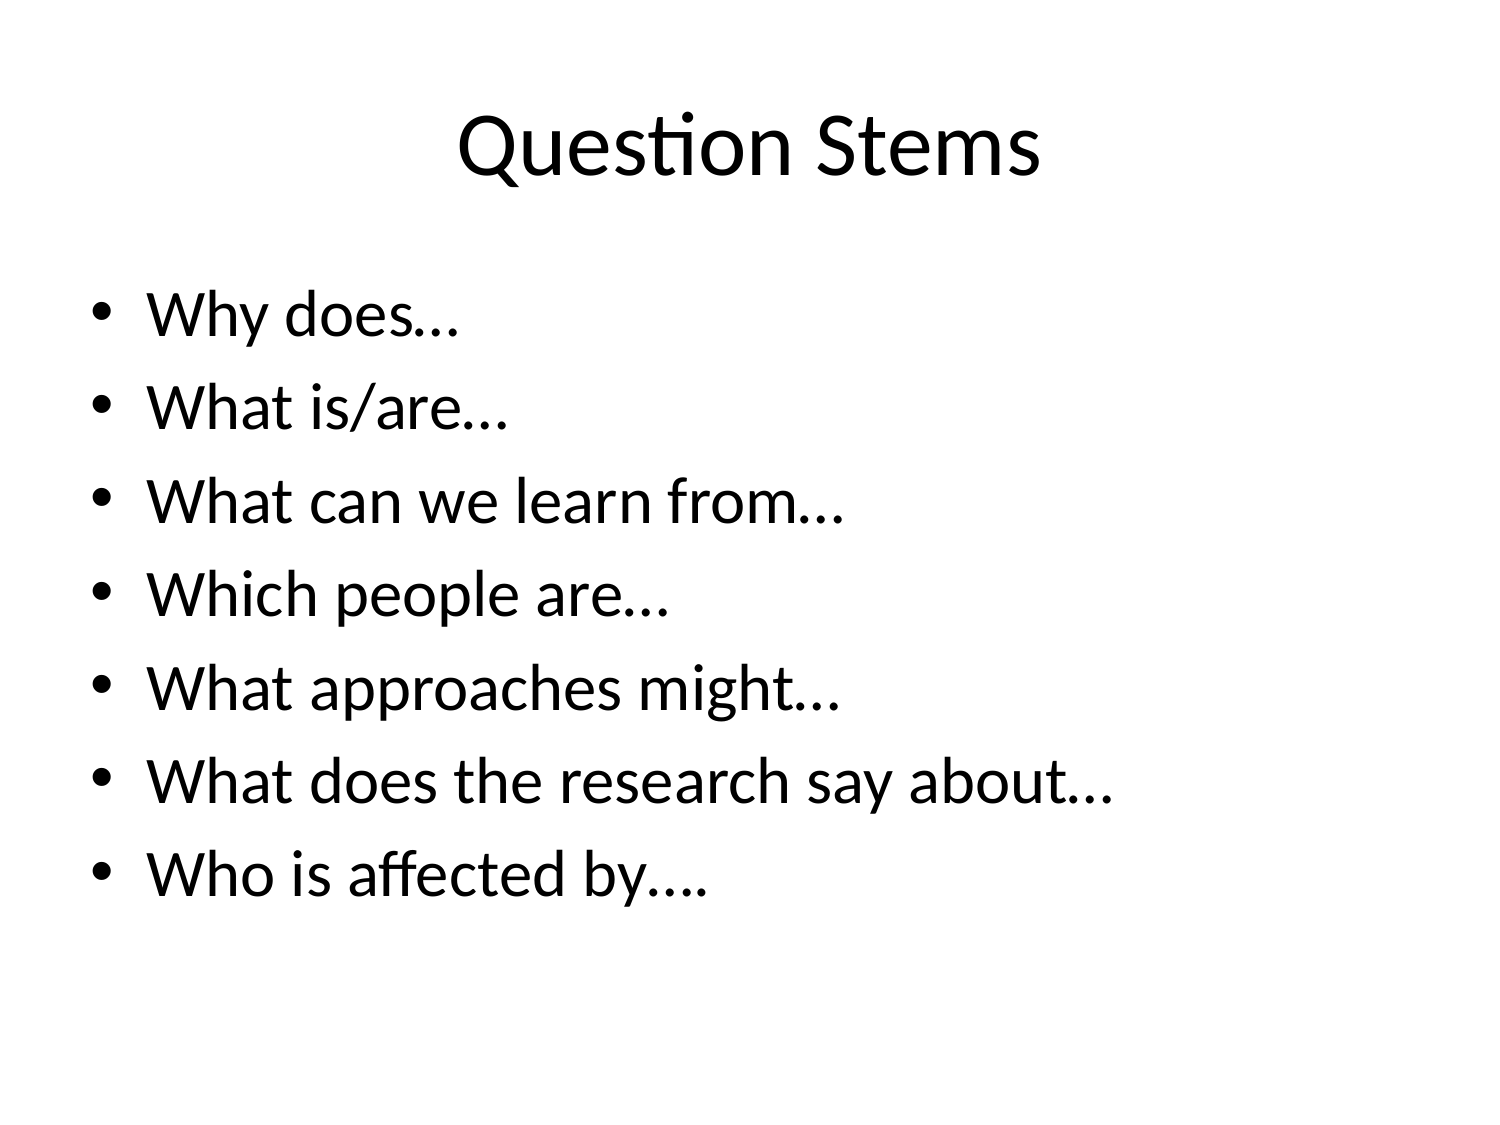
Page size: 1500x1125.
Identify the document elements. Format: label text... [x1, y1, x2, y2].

list Why does… What is/are… What can we learn from… Which people are… What approaches might… What does the research say about… Who is affected by…. [75, 262, 1425, 1005]
title Question Stems [75, 45, 1425, 233]
